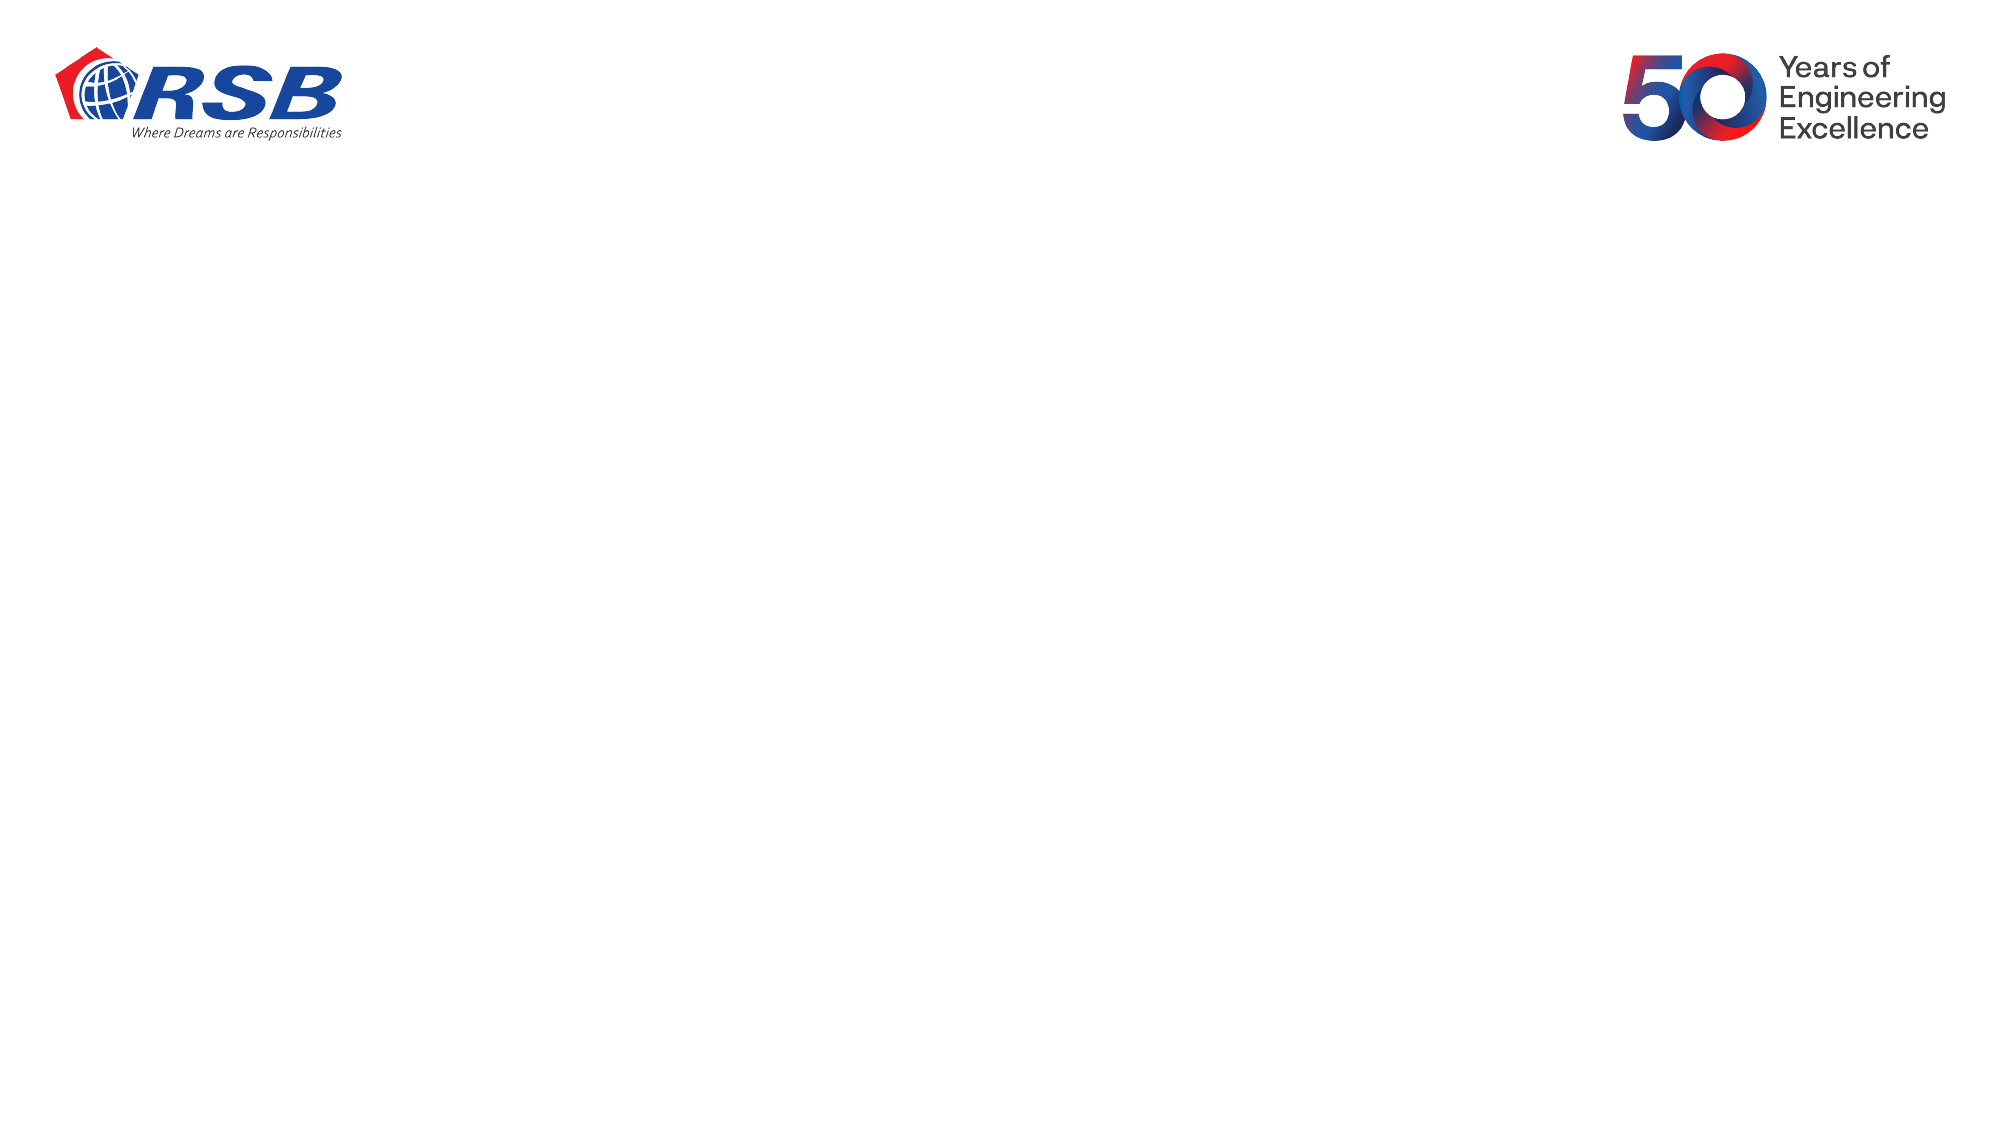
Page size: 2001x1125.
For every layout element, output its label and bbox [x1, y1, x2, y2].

picture [1623, 53, 1945, 141]
picture [55, 47, 342, 141]
